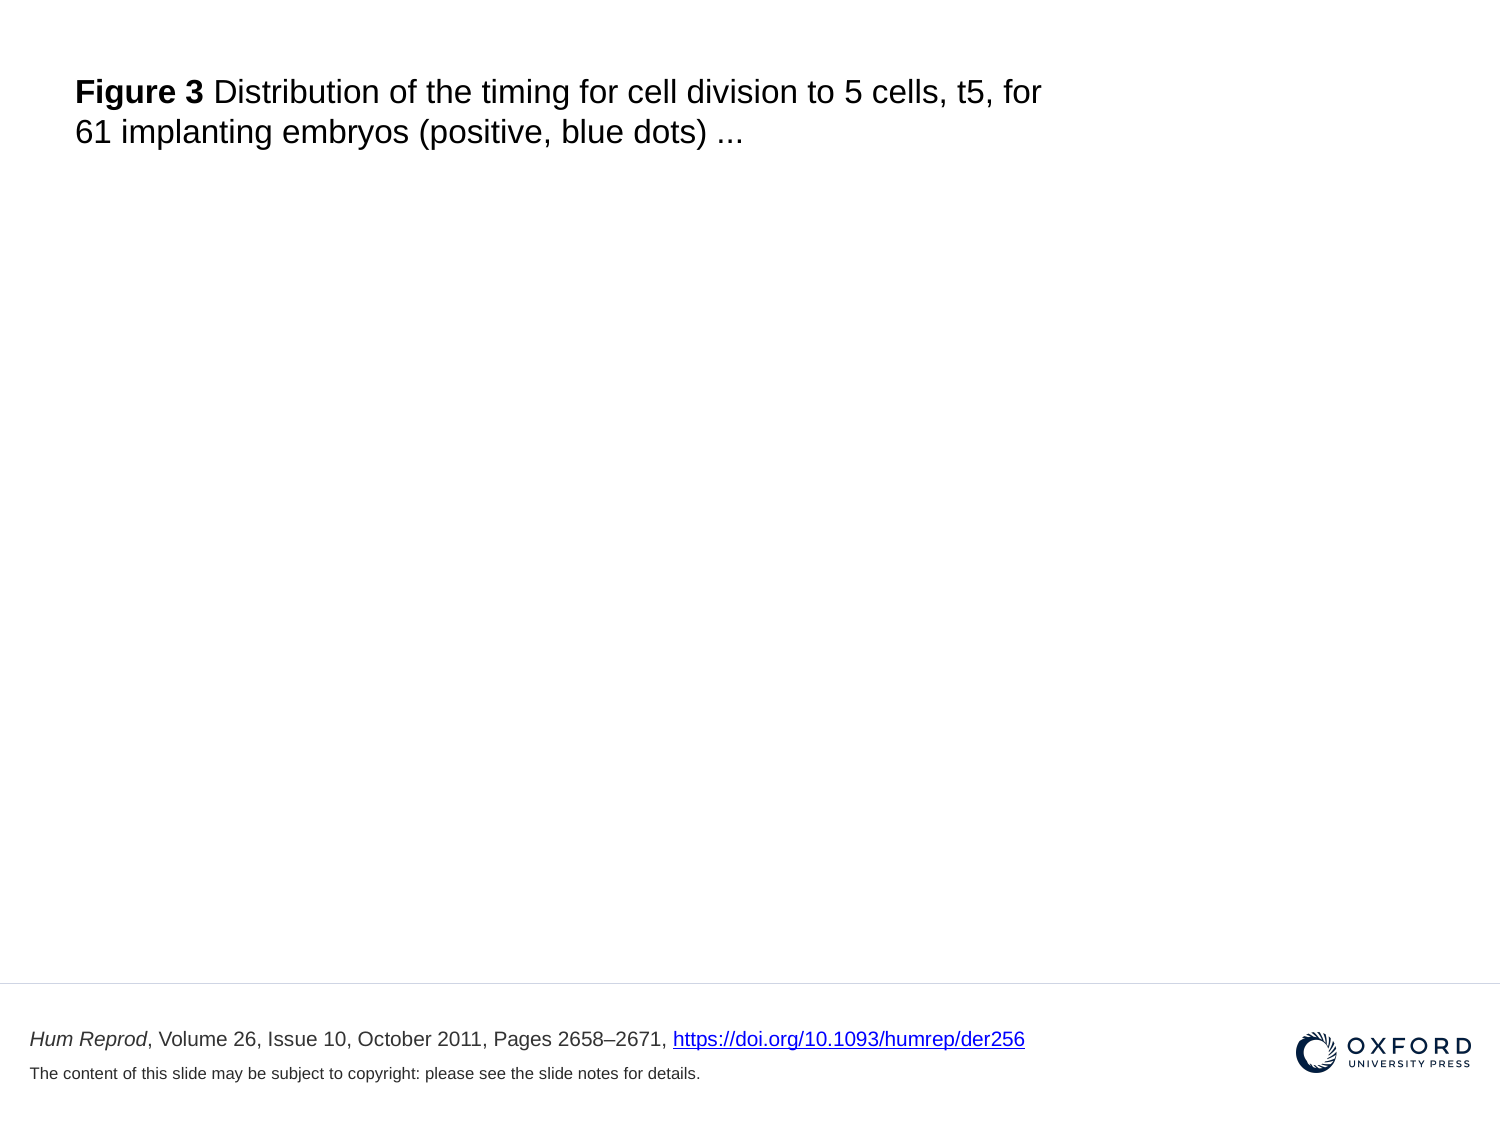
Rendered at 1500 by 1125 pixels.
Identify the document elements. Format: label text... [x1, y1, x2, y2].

picture [1296, 1032, 1471, 1073]
footer Hum Reprod, Volume 26, Issue 10, October 2011, Pages 2658–2671, https://doi.org/10.1093/humrep/der256 The content of this slide may be subject to copyright: please see the slide notes for details. [0, 983, 1260, 1125]
title Figure 3 Distribution of the timing for cell division to 5 cells, t5, for 61 implanting embryos (positive, blue dots) ... [75, 69, 1078, 171]
